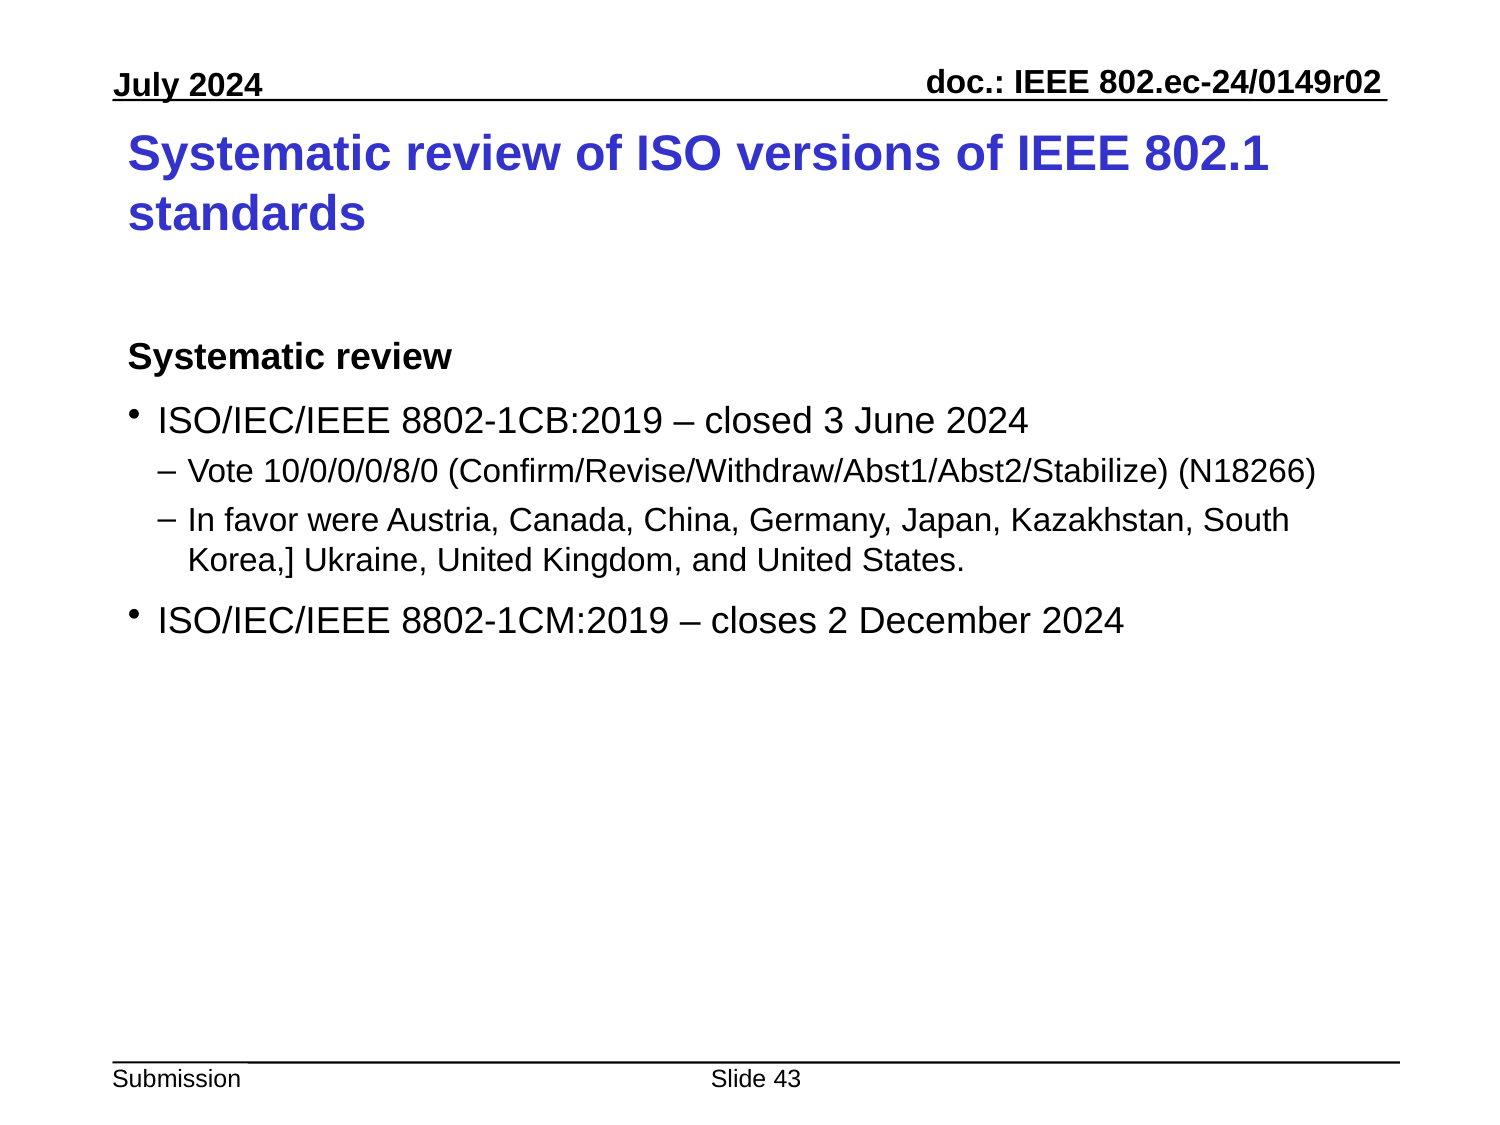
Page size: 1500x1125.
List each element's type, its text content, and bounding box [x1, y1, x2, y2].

title Systematic review of ISO versions of IEEE 802.1 standards [112, 112, 1388, 288]
slide_number Slide 43 [709, 1061, 803, 1093]
list Systematic review ISO/IEC/IEEE 8802-1CB:2019 – closed 3 June 2024 Vote 10/0/0/0/8/0 (Confirm/Revise/Withdraw/Abst1/Abst2/Stabilize) (N18266) In favor were Austria, Canada, China, Germany, Japan, Kazakhstan, South Korea,] Ukraine, United Kingdom, and United States. ISO/IEC/IEEE 8802-1CM:2019 – closes 2 December 2024 [112, 324, 1388, 1000]
